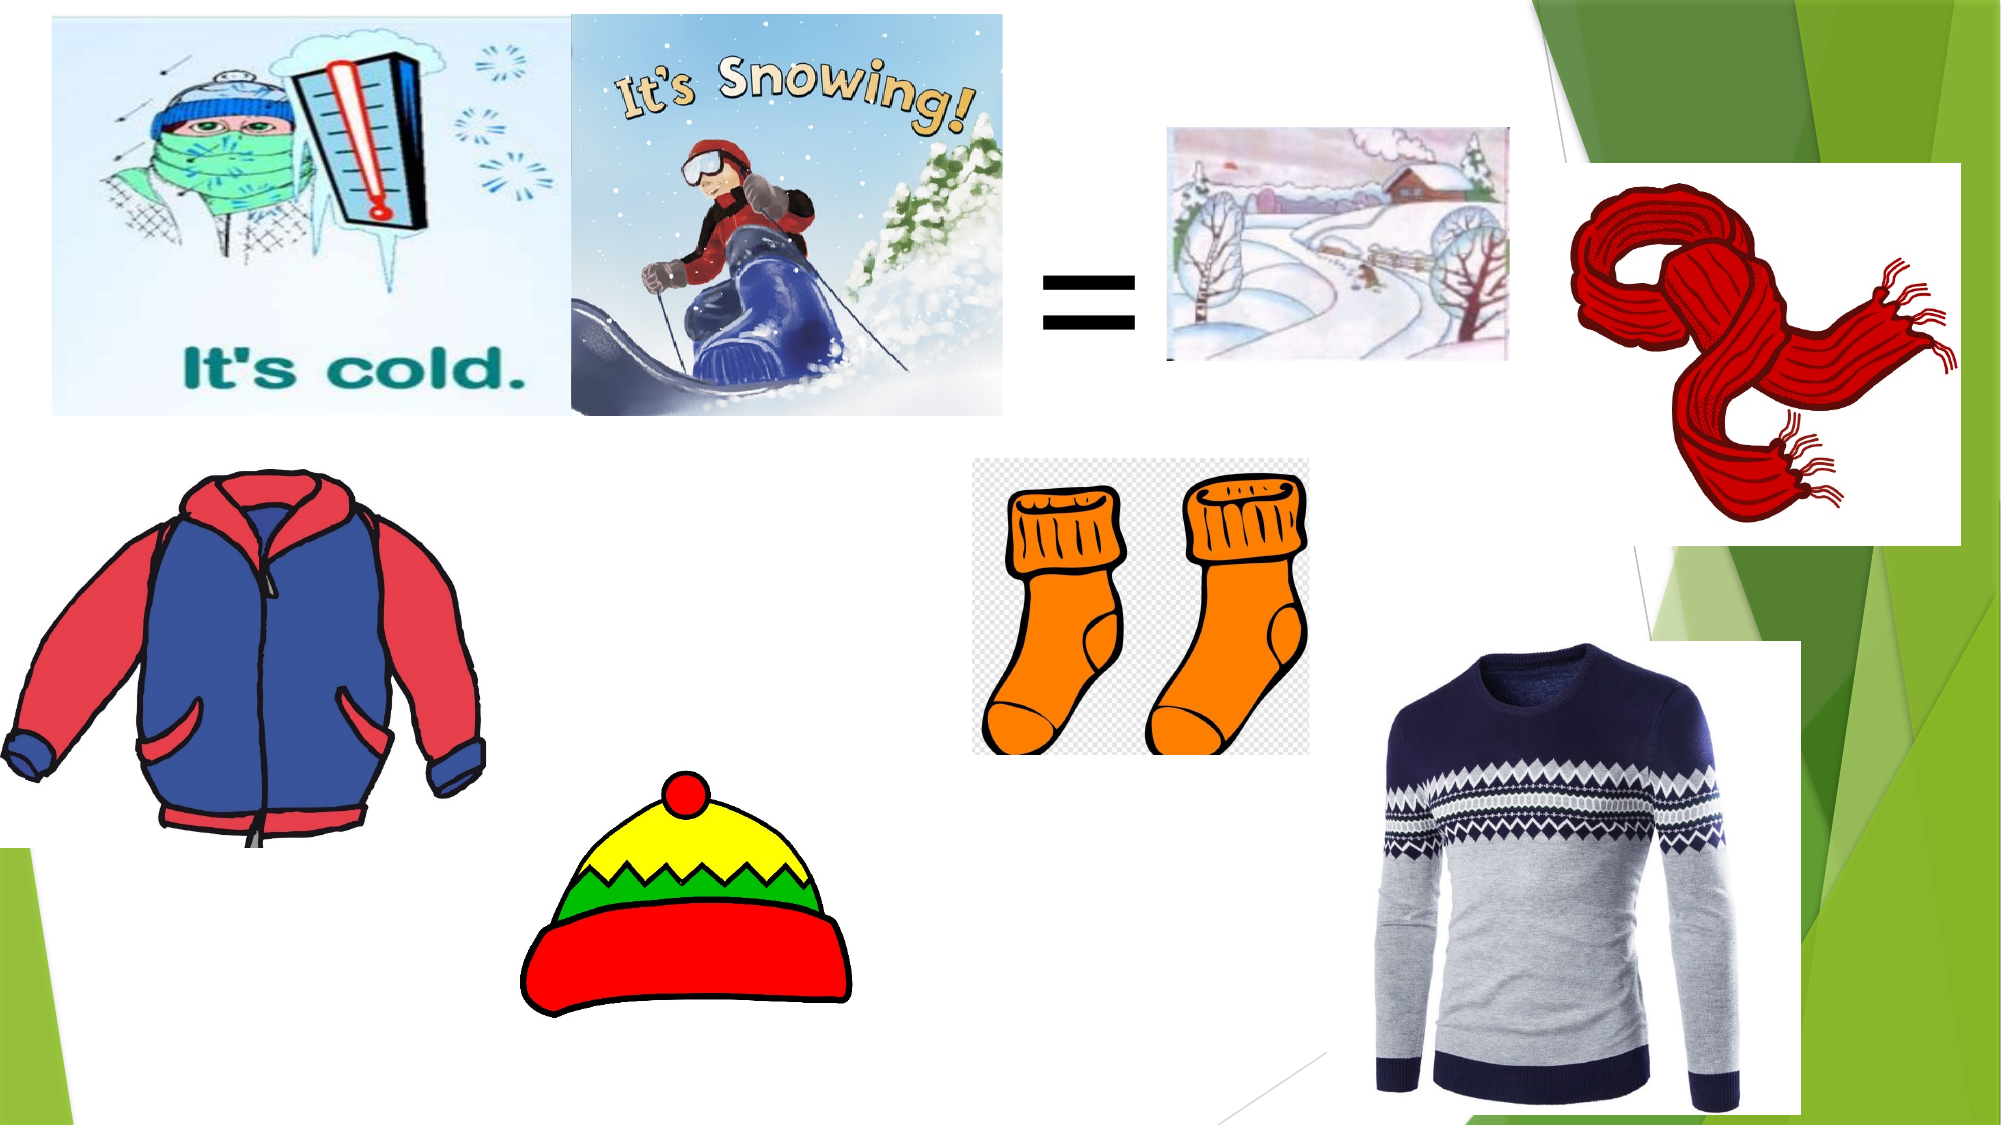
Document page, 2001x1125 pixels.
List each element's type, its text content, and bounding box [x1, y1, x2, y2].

picture [1563, 163, 1962, 547]
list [0, 469, 487, 848]
picture [517, 766, 857, 1021]
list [1165, 126, 1510, 361]
picture [1326, 641, 1801, 1116]
picture [51, 13, 1004, 416]
text_box = [1017, 166, 1081, 422]
picture [971, 457, 1310, 755]
